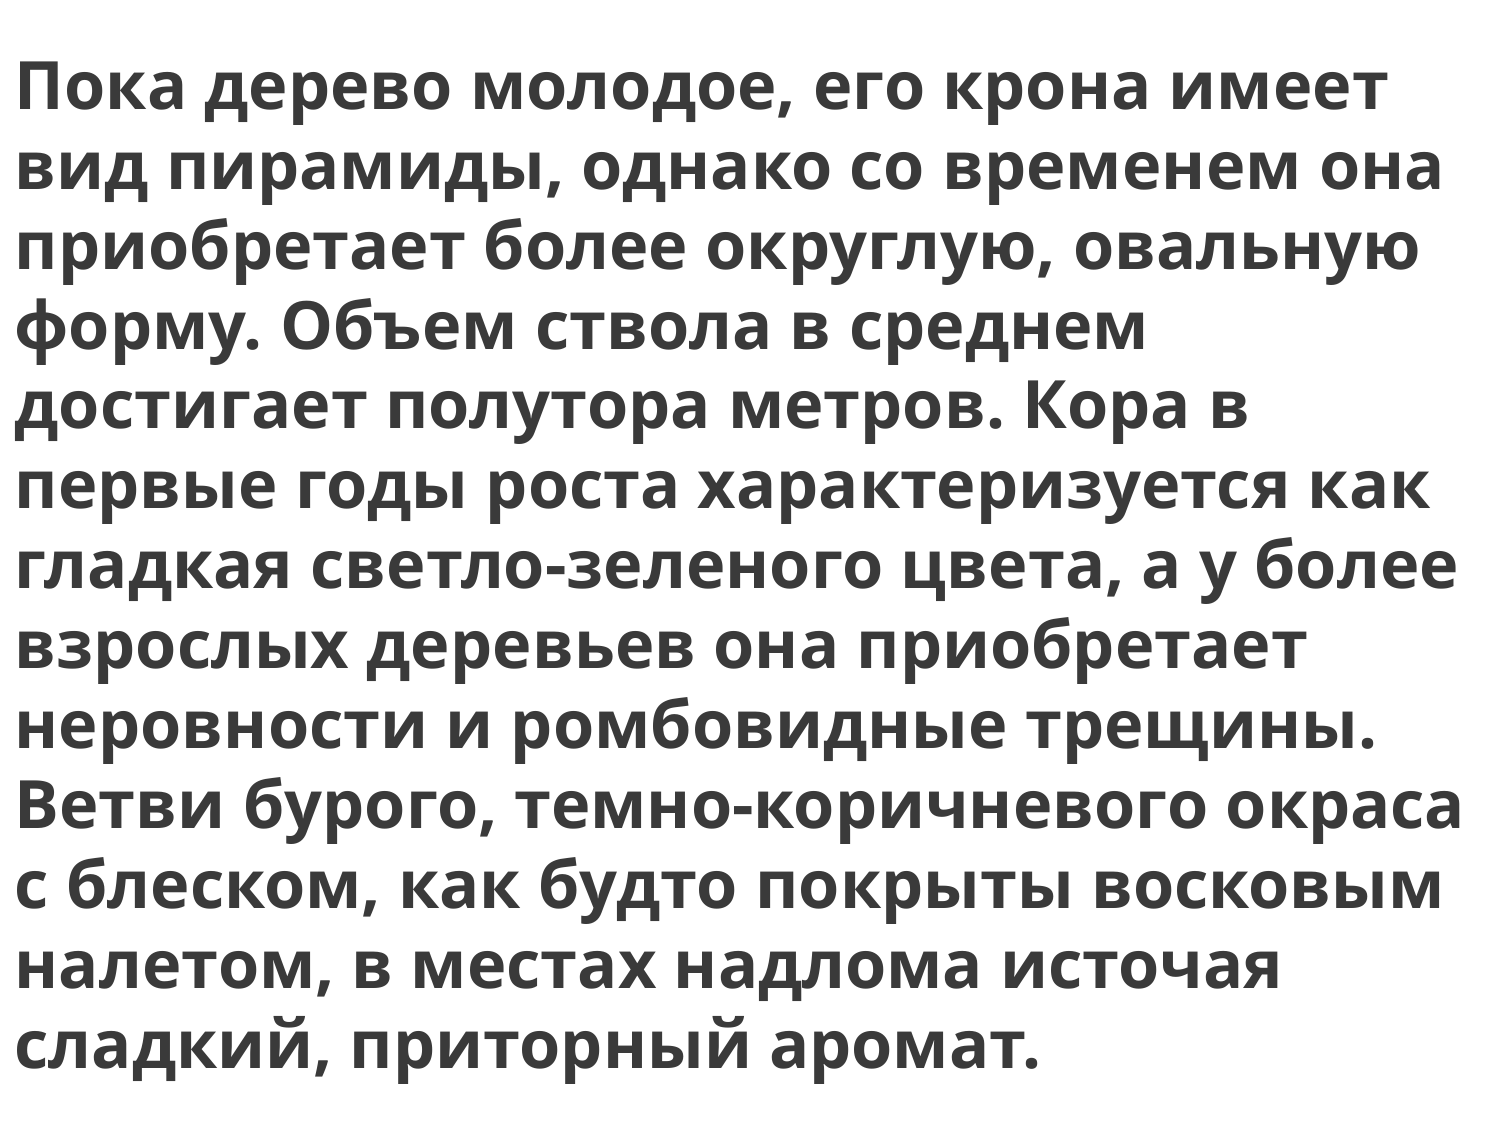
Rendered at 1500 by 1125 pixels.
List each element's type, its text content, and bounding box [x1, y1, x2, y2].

text_box Пока дерево молодое, его крона имеет вид пирамиды, однако со временем она приобретает более округлую, овальную форму. Объем ствола в среднем достигает полутора метров. Кора в первые годы роста характеризуется как гладкая светло-зеленого цвета, а у более взрослых деревьев она приобретает неровности и ромбовидные трещины. Ветви бурого, темно-коричневого окраса с блеском, как будто покрыты восковым налетом, в местах надлома источая сладкий, приторный аромат. [0, 35, 1500, 1125]
